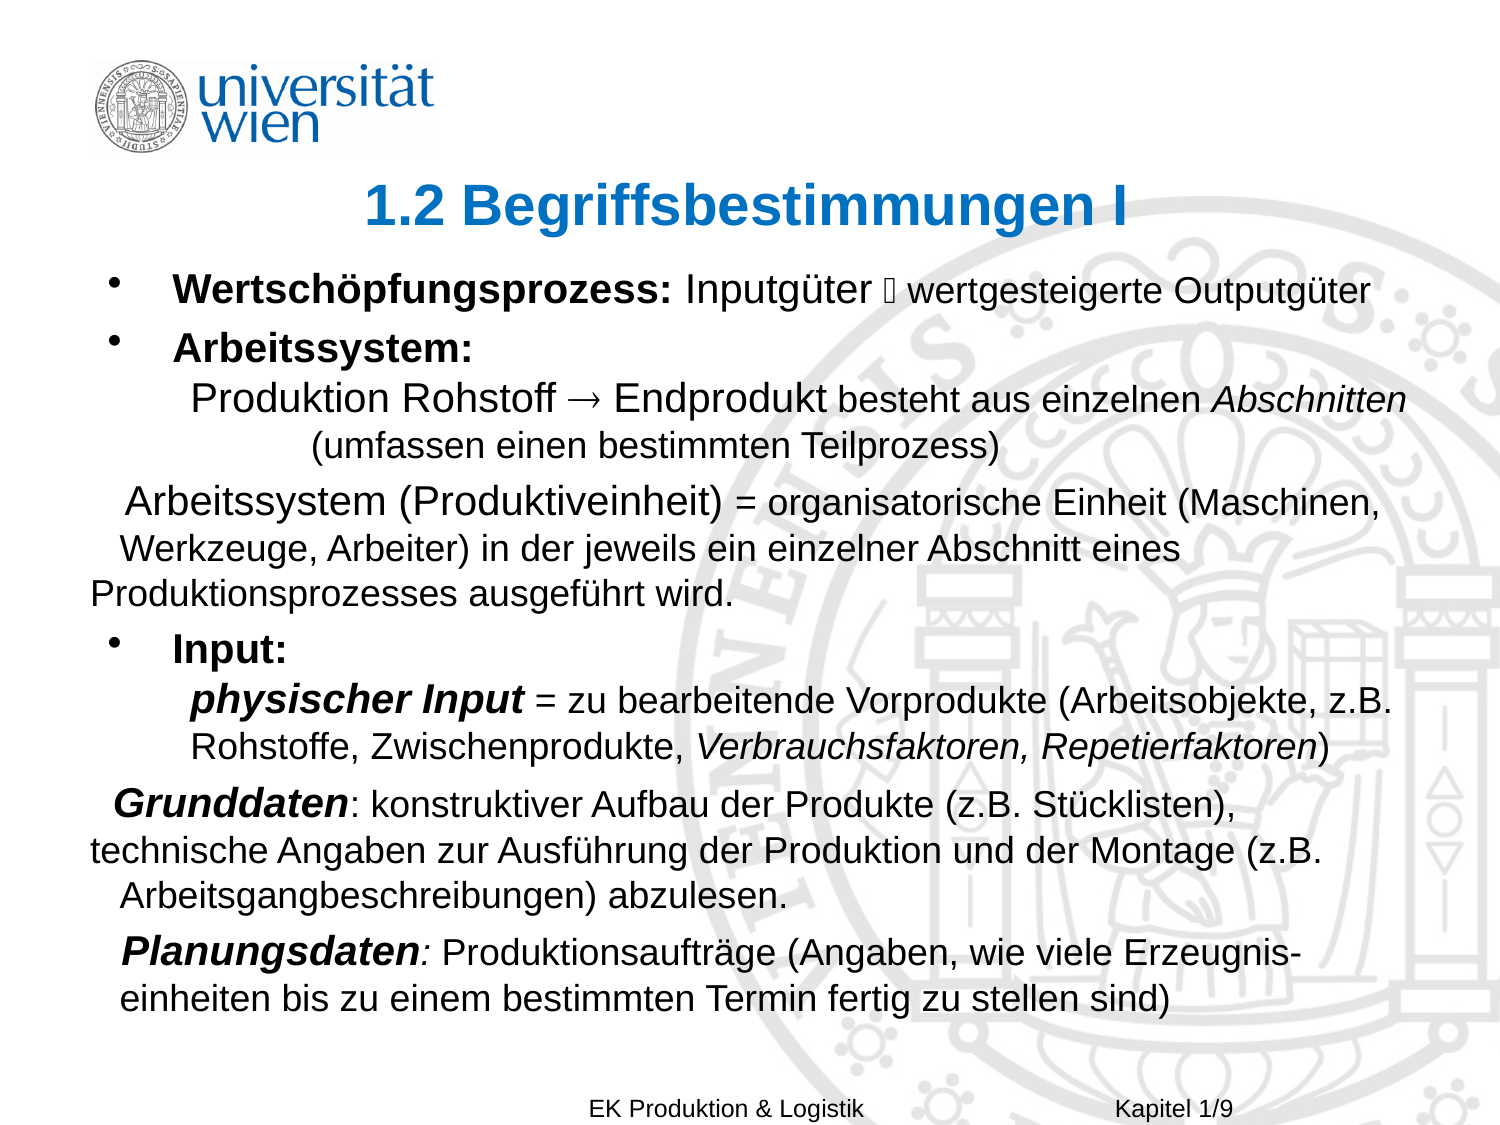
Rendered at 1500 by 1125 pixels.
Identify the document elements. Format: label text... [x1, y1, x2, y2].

list Wertschöpfungsprozess: Inputgüter  wertgesteigerte Outputgüter Arbeitssystem: Produktion Rohstoff  Endprodukt besteht aus einzelnen Abschnitten (umfassen einen bestimmten Teilprozess) Arbeitssystem (Produktiveinheit) = organisatorische Einheit (Maschinen, Werkzeuge, Arbeiter) in der jeweils ein einzelner Abschnitt eines Produktionsprozesses ausgeführt wird. Input: physischer Input = zu bearbeitende Vorprodukte (Arbeitsobjekte, z.B. Rohstoffe, Zwischenprodukte, Verbrauchsfaktoren, Repetierfaktoren) Grunddaten: konstruktiver Aufbau der Produkte (z.B. Stücklisten), technische Angaben zur Ausführung der Produktion und der Montage (z.B. Arbeitsgangbeschreibungen) abzulesen. Planungsdaten: Produktionsaufträge (Angaben, wie viele Erzeugnis- einheiten bis zu einem bestimmten Termin fertig zu stellen sind) [74, 254, 1426, 1036]
title 1.2 Begriffsbestimmungen I [123, 160, 1370, 244]
picture [674, 196, 1500, 1125]
picture [95, 60, 434, 153]
